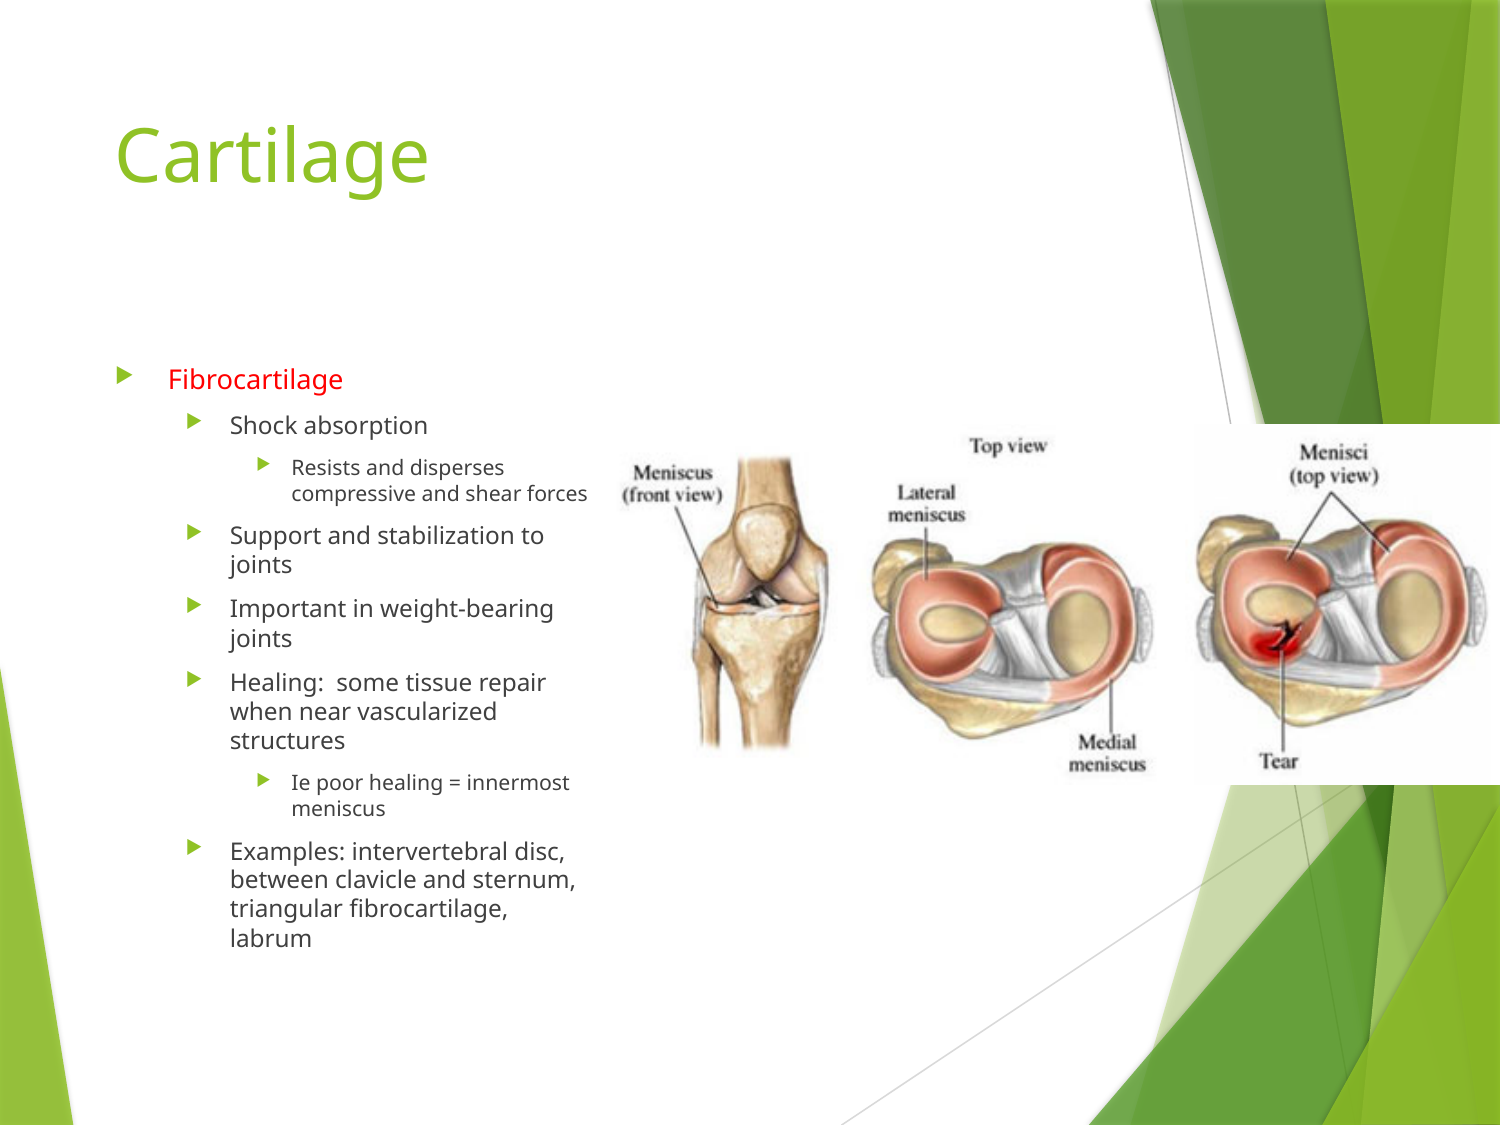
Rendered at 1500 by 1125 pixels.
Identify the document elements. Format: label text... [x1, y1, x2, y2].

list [606, 424, 1500, 786]
title Cartilage [99, 99, 1142, 317]
list Fibrocartilage Shock absorption Resists and disperses compressive and shear forces Support and stabilization to joints Important in weight-bearing joints Healing: some tissue repair when near vascularized structures Ie poor healing = innermost meniscus Examples: intervertebral disc, between clavicle and sternum, triangular fibrocartilage, labrum [99, 354, 607, 992]
